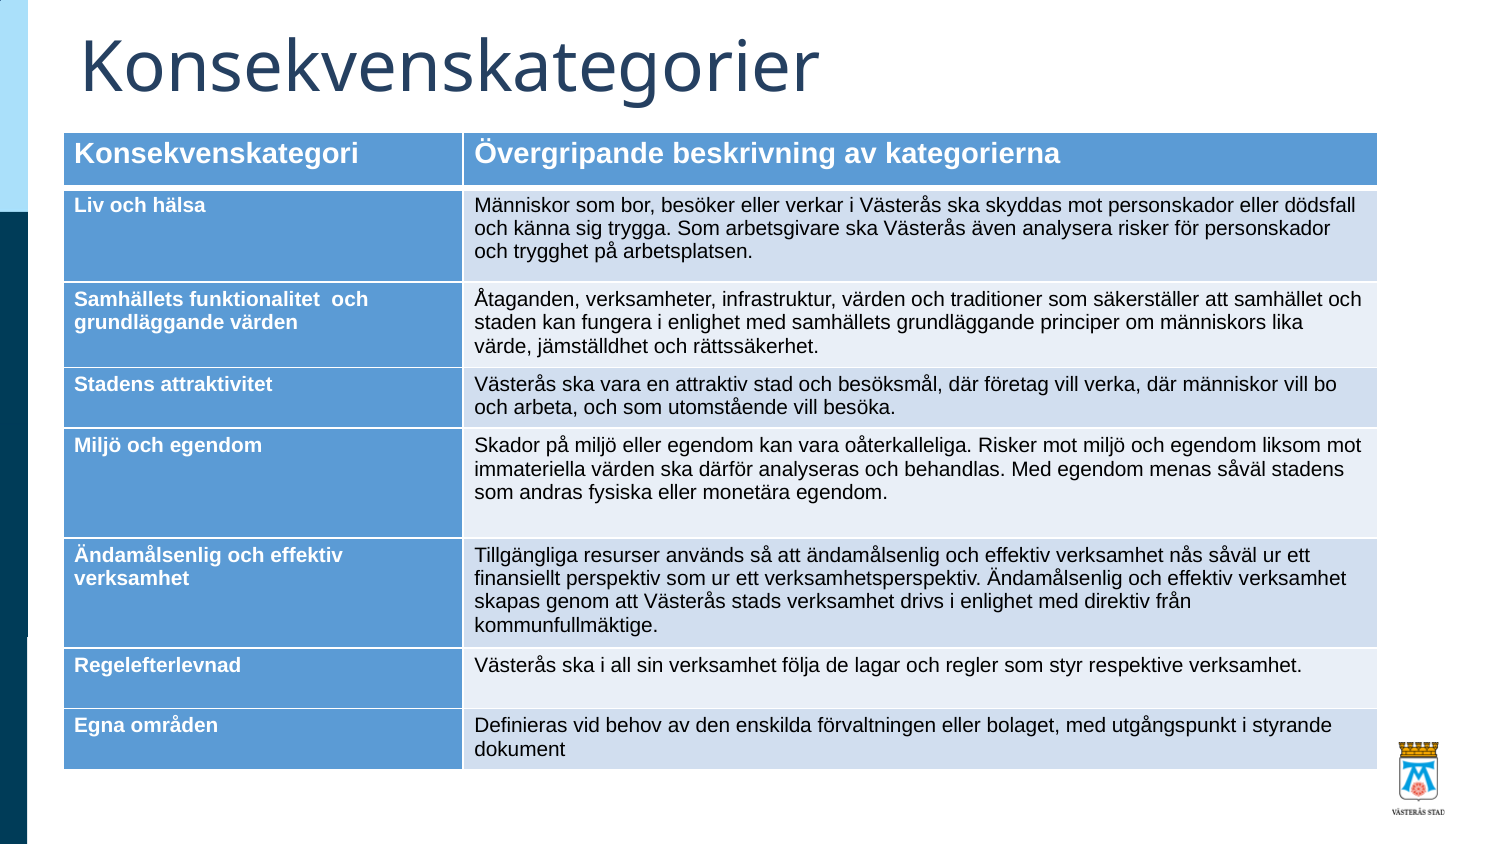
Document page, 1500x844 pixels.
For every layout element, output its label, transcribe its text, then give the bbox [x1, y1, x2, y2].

table_cell Skador på miljö eller egendom kan vara oåterkalleliga. Risker mot miljö och egendom liksom mot immateriella värden ska därför analyseras och behandlas. Med egendom menas såväl stadens som andras fysiska eller monetära egendom. [464, 429, 1377, 537]
table_cell Människor som bor, besöker eller verkar i Västerås ska skyddas mot personskador eller dödsfall och känna sig trygga. Som arbetsgivare ska Västerås även analysera risker för personskador och trygghet på arbetsplatsen. [464, 191, 1377, 281]
table_cell Egna områden [64, 709, 462, 769]
title Konsekvenskategorier [79, 30, 1450, 132]
table_header Konsekvenskategori [64, 133, 462, 185]
table_cell Ändamålsenlig och effektiv verksamhet [64, 539, 462, 647]
table_cell Åtaganden, verksamheter, infrastruktur, värden och traditioner som säkerställer att samhället och staden kan fungera i enlighet med samhällets grundläggande principer om människors lika värde, jämställdhet och rättssäkerhet. [464, 283, 1377, 367]
table_cell Definieras vid behov av den enskilda förvaltningen eller bolaget, med utgångspunkt i styrande dokument [464, 709, 1377, 769]
table_cell Miljö och egendom [64, 429, 462, 537]
table_cell Regelefterlevnad [64, 649, 462, 708]
table_cell Tillgängliga resurser används så att ändamålsenlig och effektiv verksamhet nås såväl ur ett finansiellt perspektiv som ur ett verksamhetsperspektiv. Ändamålsenlig och effektiv verksamhet skapas genom att Västerås stads verksamhet drivs i enlighet med direktiv från kommunfullmäktige. [464, 539, 1377, 647]
table_cell Liv och hälsa [64, 191, 462, 281]
table_cell Samhällets funktionalitet och grundläggande värden [64, 283, 462, 367]
picture [1392, 742, 1445, 815]
picture [0, 0, 28, 211]
table_cell Västerås ska vara en attraktiv stad och besöksmål, där företag vill verka, där människor vill bo och arbeta, och som utomstående vill besöka. [464, 368, 1377, 427]
table_header Övergripande beskrivning av kategorierna [464, 133, 1377, 185]
table_cell Västerås ska i all sin verksamhet följa de lagar och regler som styr respektive verksamhet. [464, 649, 1377, 708]
table_cell Stadens attraktivitet [64, 368, 462, 427]
